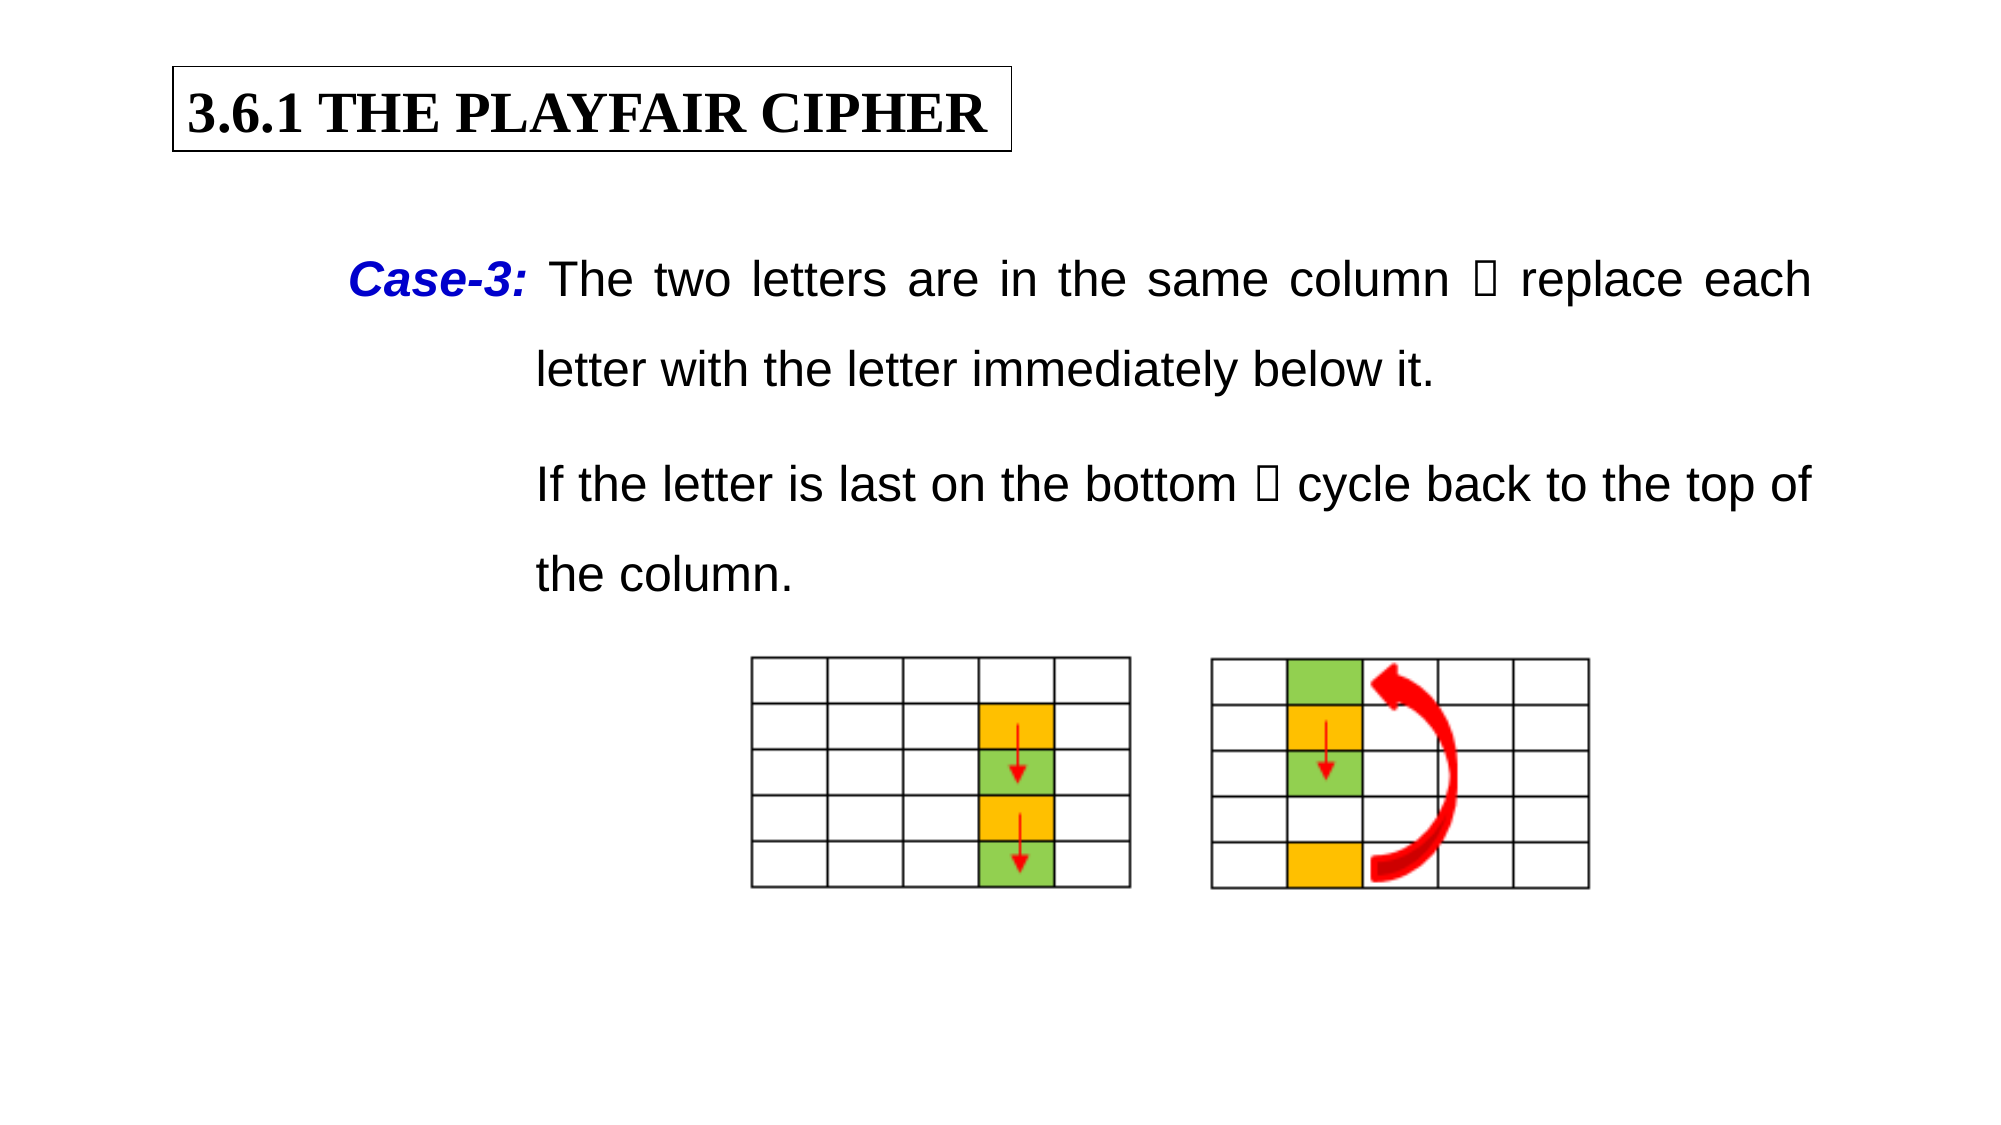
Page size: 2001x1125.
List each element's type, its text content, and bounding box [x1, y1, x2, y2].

picture [739, 648, 1141, 899]
text_box 3.6.1 THE PLAYFAIR CIPHER [173, 66, 1012, 152]
picture [1200, 644, 1603, 899]
text_box Case-3: The two letters are in the same column  replace each letter with the letter immediately below it. If the letter is last on the bottom  cycle back to the top of the column. [249, 208, 1827, 609]
